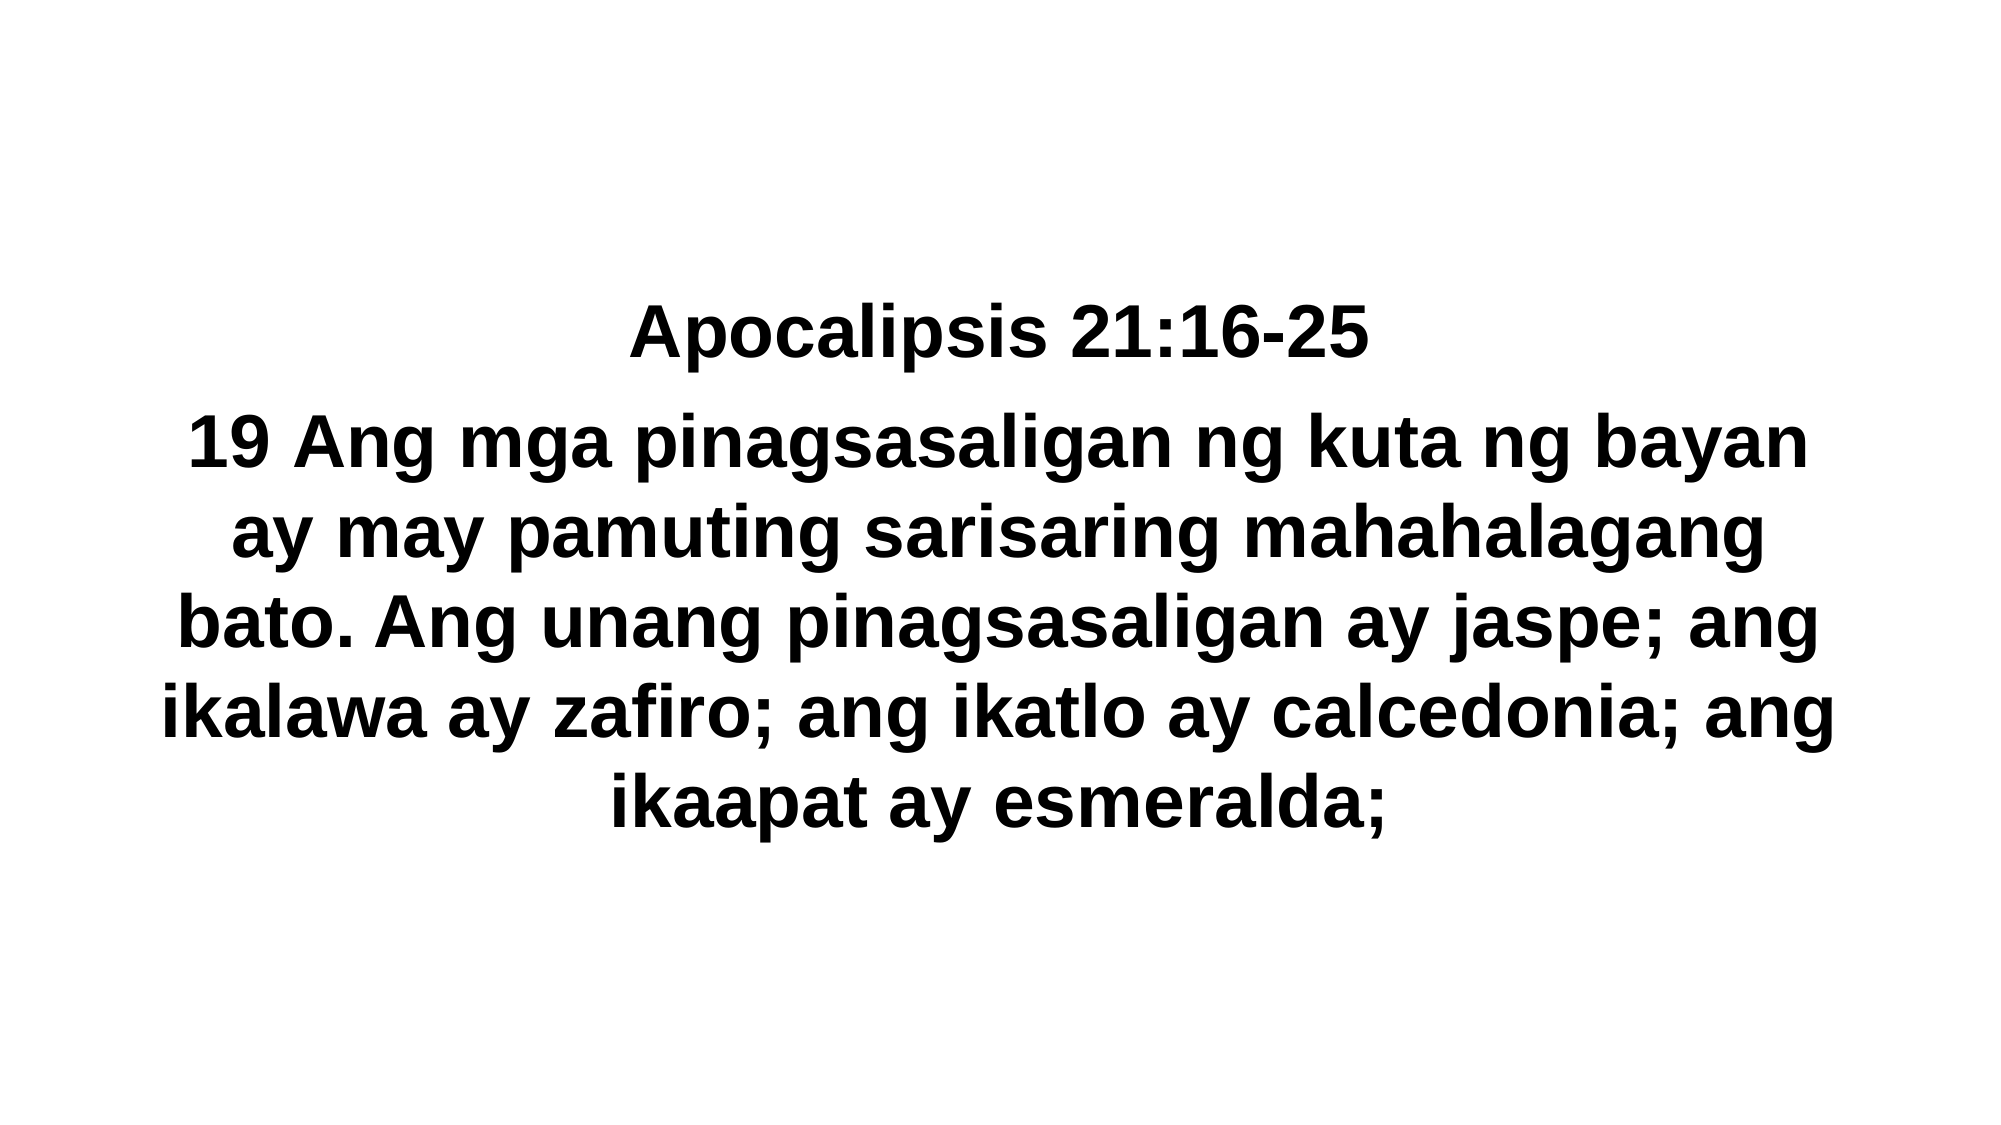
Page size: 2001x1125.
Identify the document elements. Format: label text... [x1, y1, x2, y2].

list Apocalipsis 21:16-25 19 Ang mga pinagsasaligan ng kuta ng bayan ay may pamuting sarisaring mahahalagang bato. Ang unang pinagsasaligan ay jaspe; ang ikalawa ay zafiro; ang ikatlo ay calcedonia; ang ikaapat ay esmeralda; [137, 129, 1863, 996]
